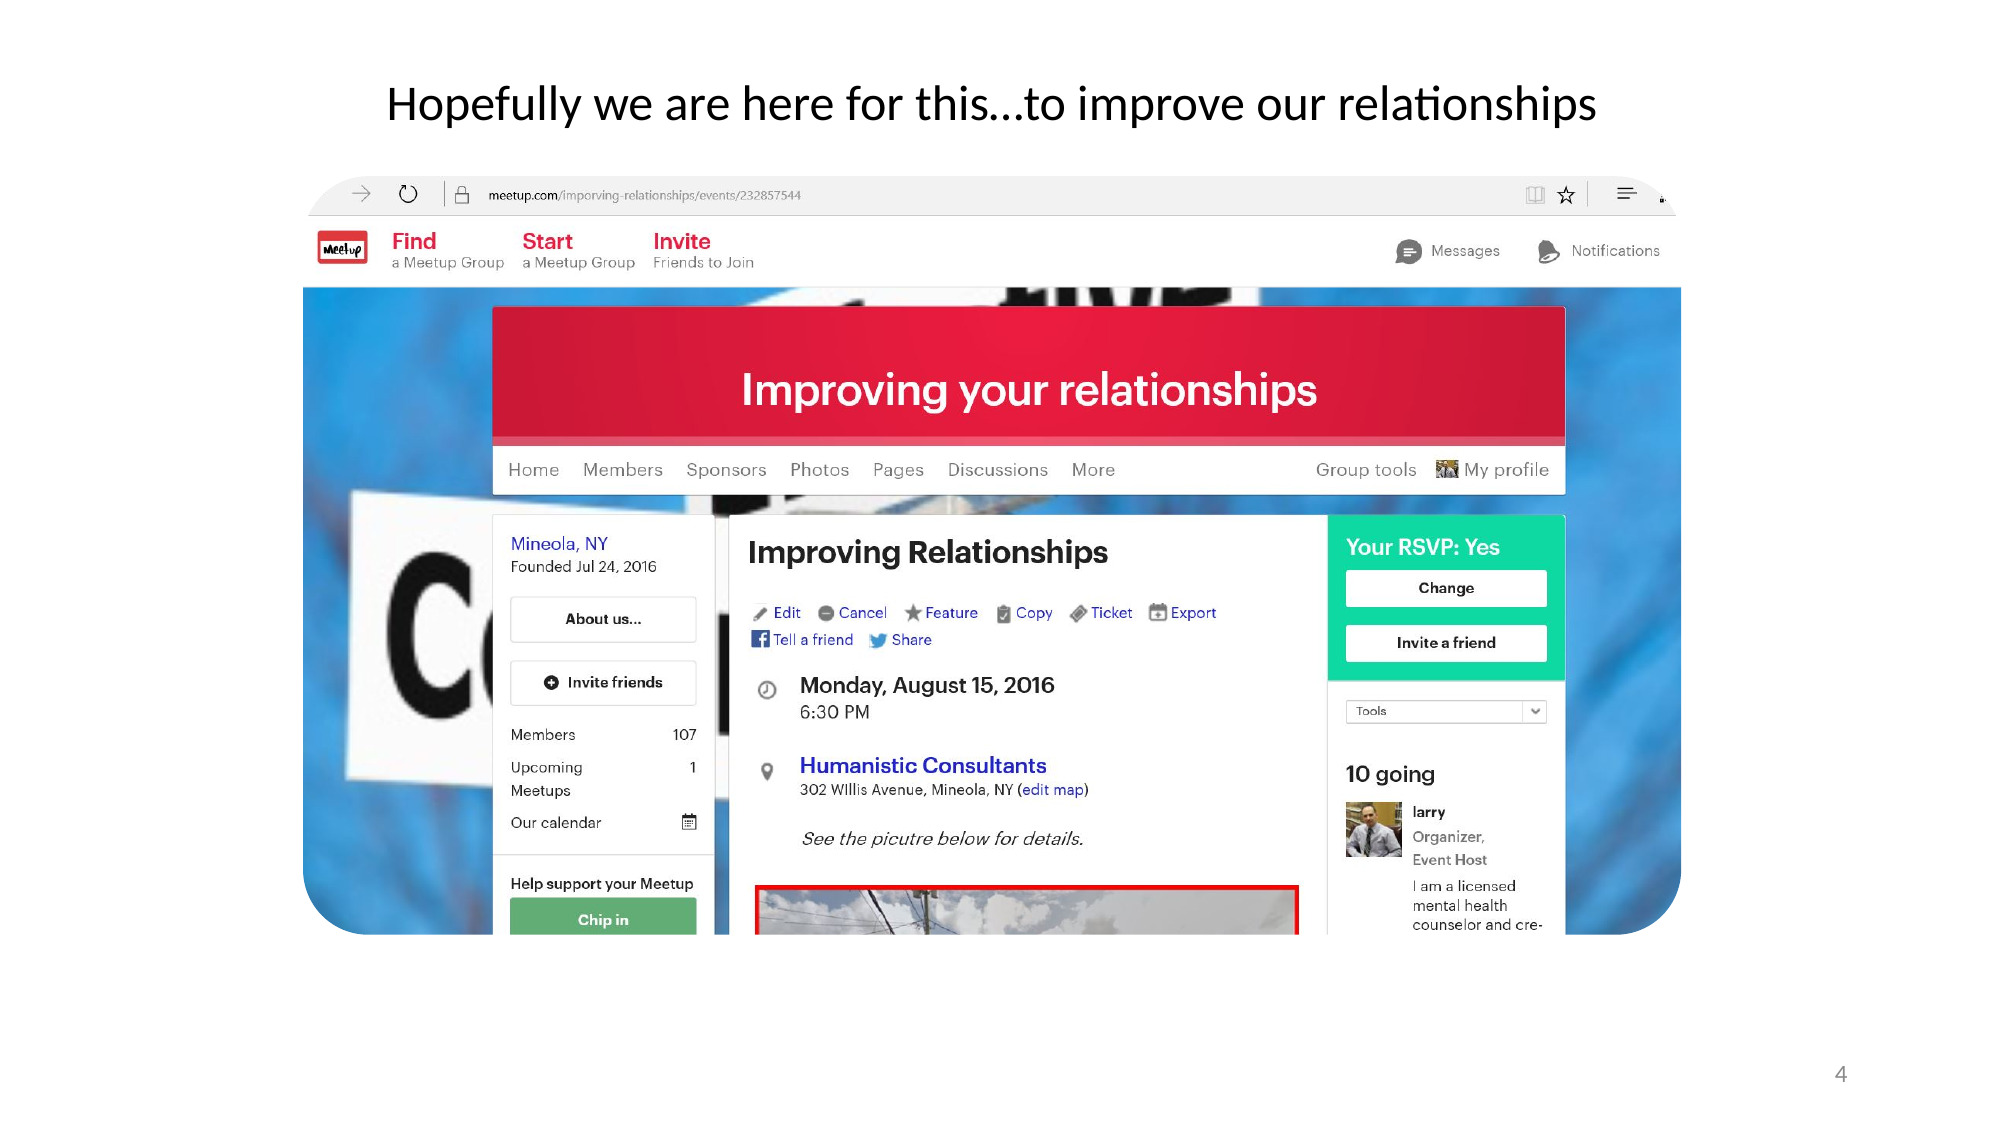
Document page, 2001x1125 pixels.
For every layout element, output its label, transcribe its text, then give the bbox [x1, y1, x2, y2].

picture [303, 176, 1682, 935]
slide_number 4 [1412, 1042, 1863, 1103]
text_box Hopefully we are here for this…to improve our relationships [271, 63, 1713, 139]
